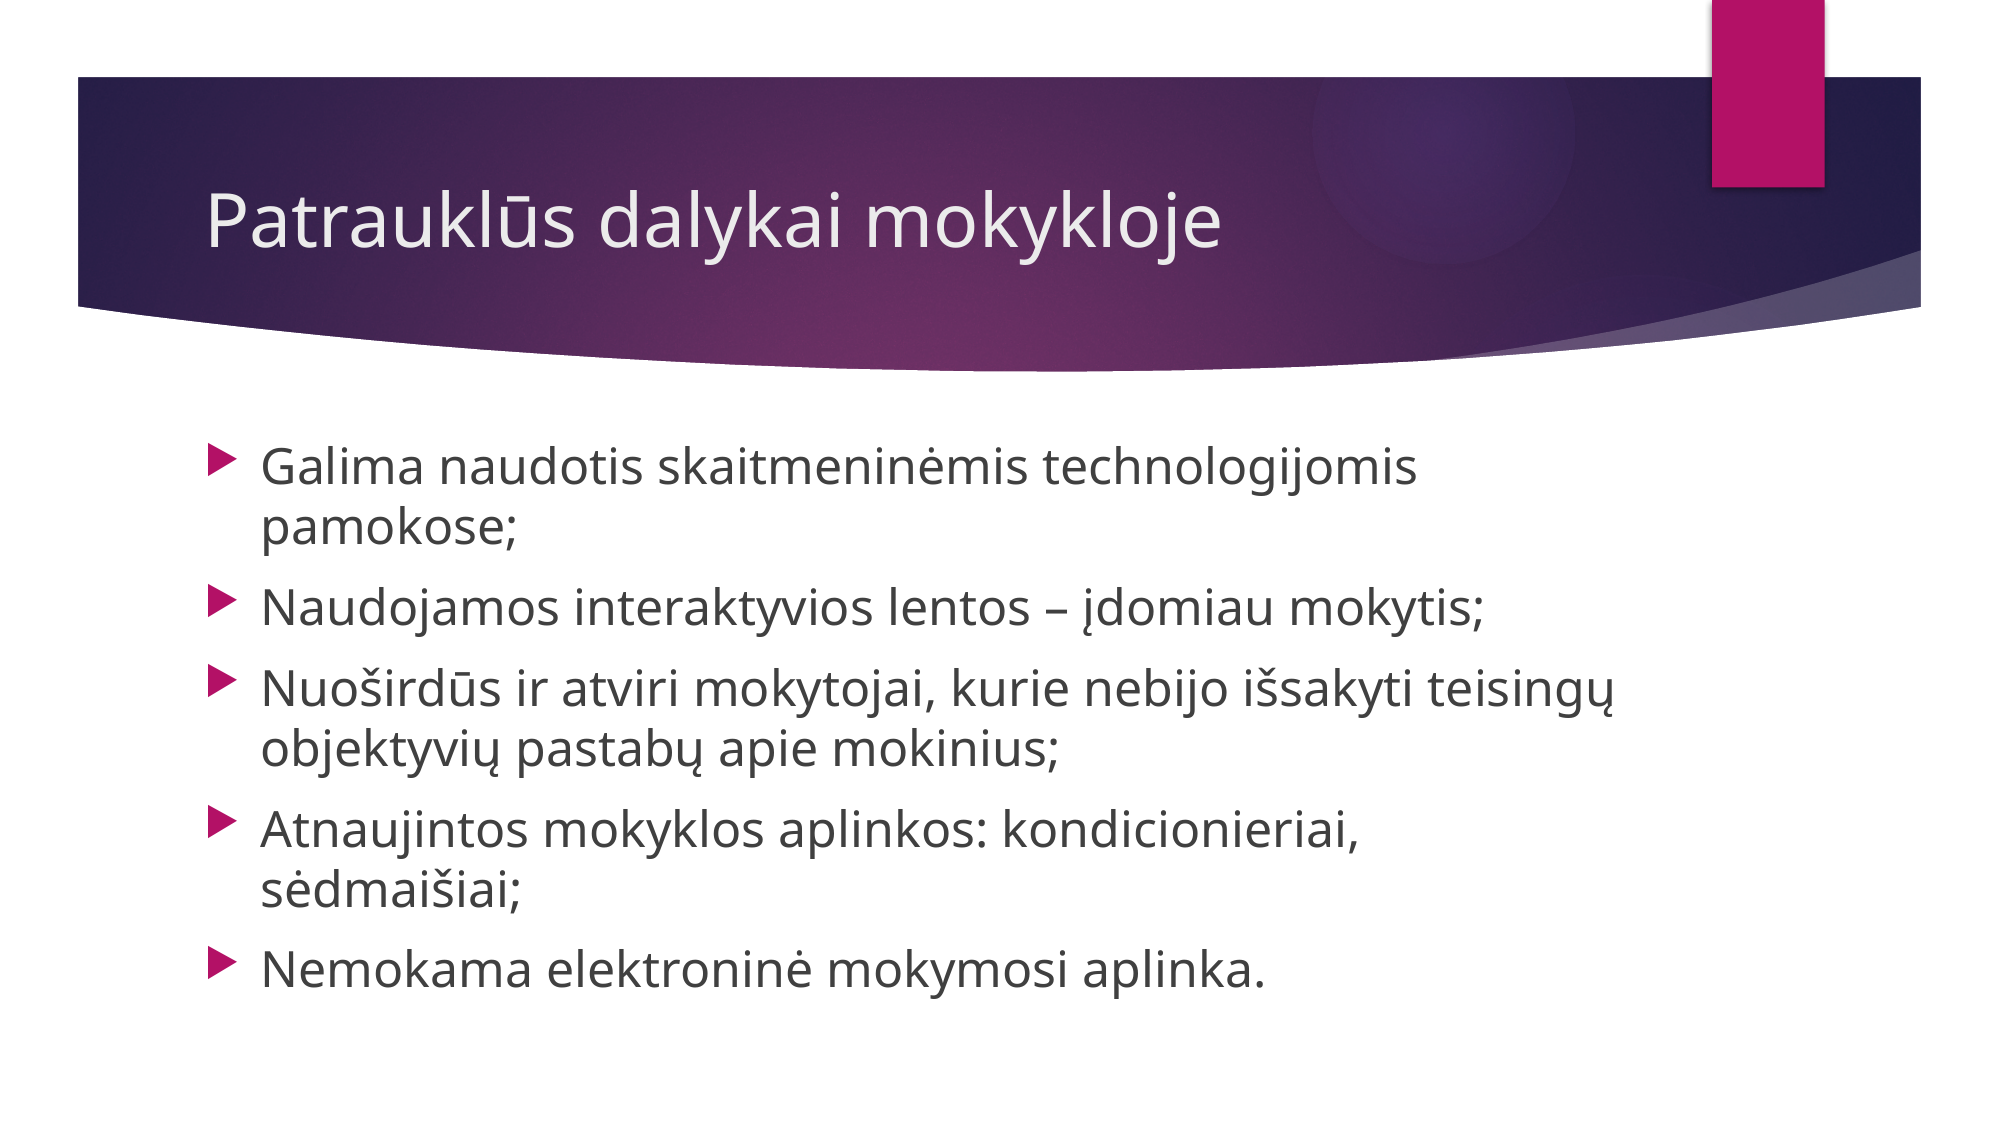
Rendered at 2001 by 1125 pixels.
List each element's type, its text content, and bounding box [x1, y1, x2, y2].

title Patrauklūs dalykai mokykloje [189, 159, 1627, 276]
list Galima naudotis skaitmeninėmis technologijomis pamokose; Naudojamos interaktyvios lentos – įdomiau mokytis; Nuoširdūs ir atviri mokytojai, kurie nebijo išsakyti teisingų objektyvių pastabų apie mokinius; Atnaujintos mokyklos aplinkos: kondicionieriai, sėdmaišiai; Nemokama elektroninė mokymosi aplinka. [189, 427, 1638, 988]
